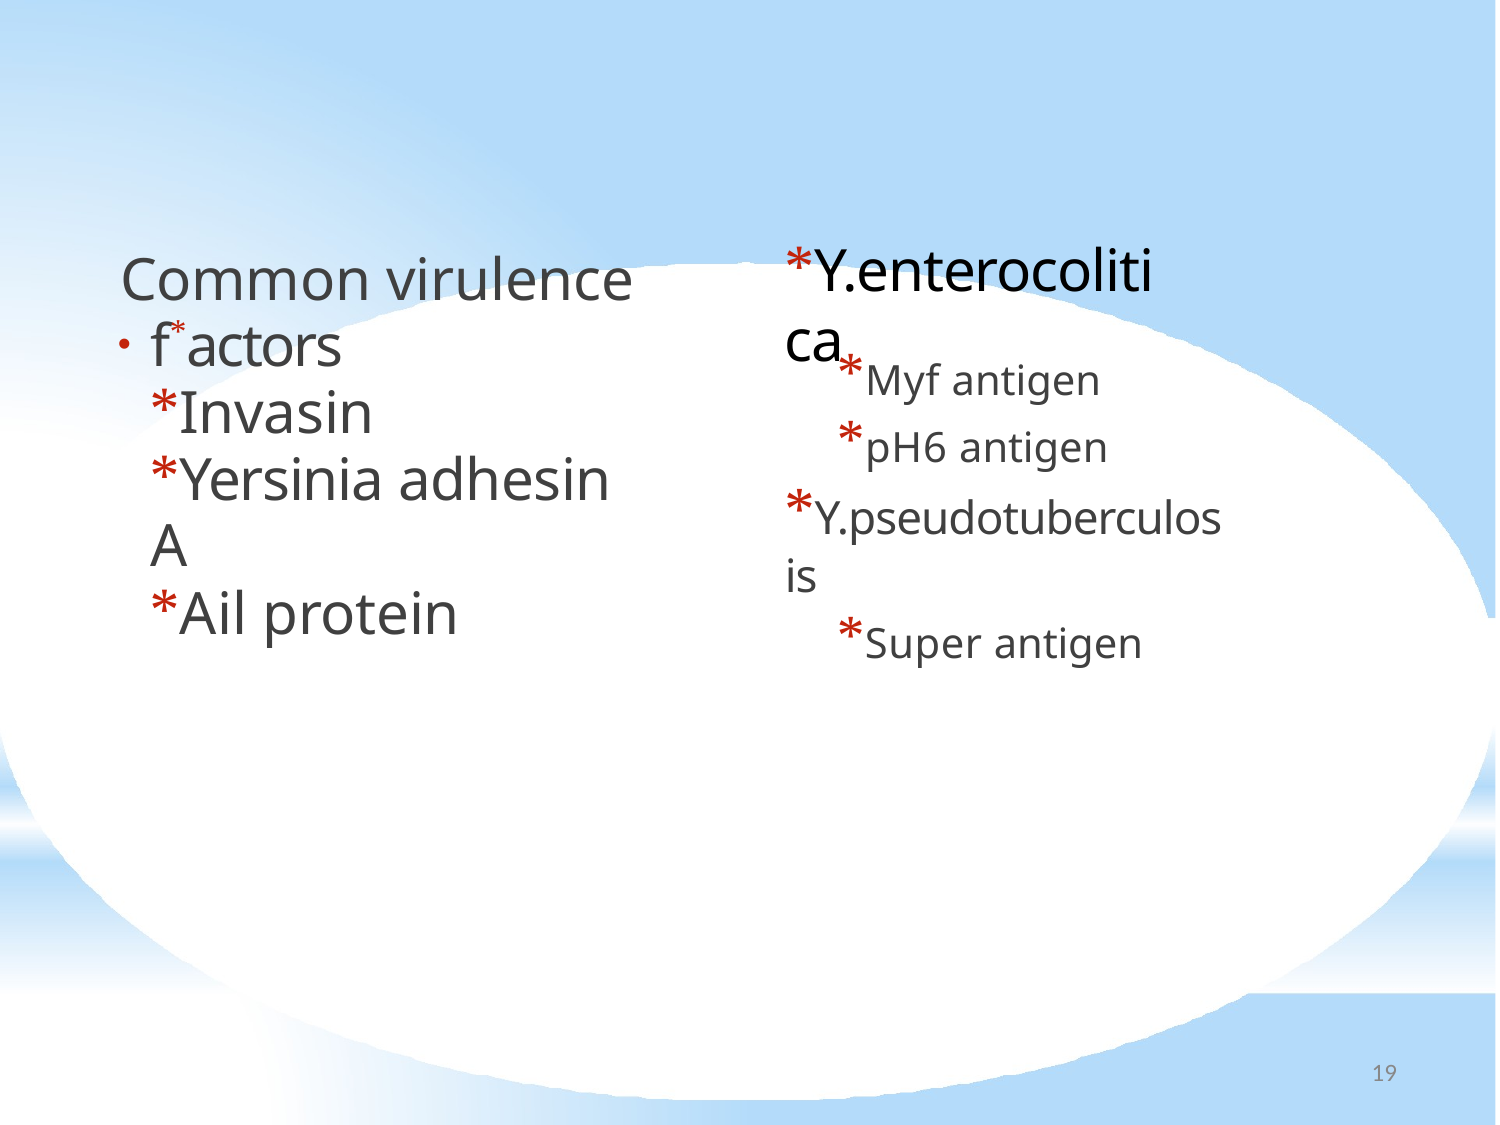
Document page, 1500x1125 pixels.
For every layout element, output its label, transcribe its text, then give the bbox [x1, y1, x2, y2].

picture [0, 0, 1496, 1125]
title *Y.enterocolitica [782, 230, 1161, 339]
text_box Common virulence f*actors *Invasin *Yersinia adhesin A *Ail protein [111, 241, 642, 647]
slide_number 19 [1365, 1060, 1404, 1125]
text_box *Myf antigen *pH6 antigen *Y.pseudotuberculosis *Super antigen [782, 339, 1233, 669]
